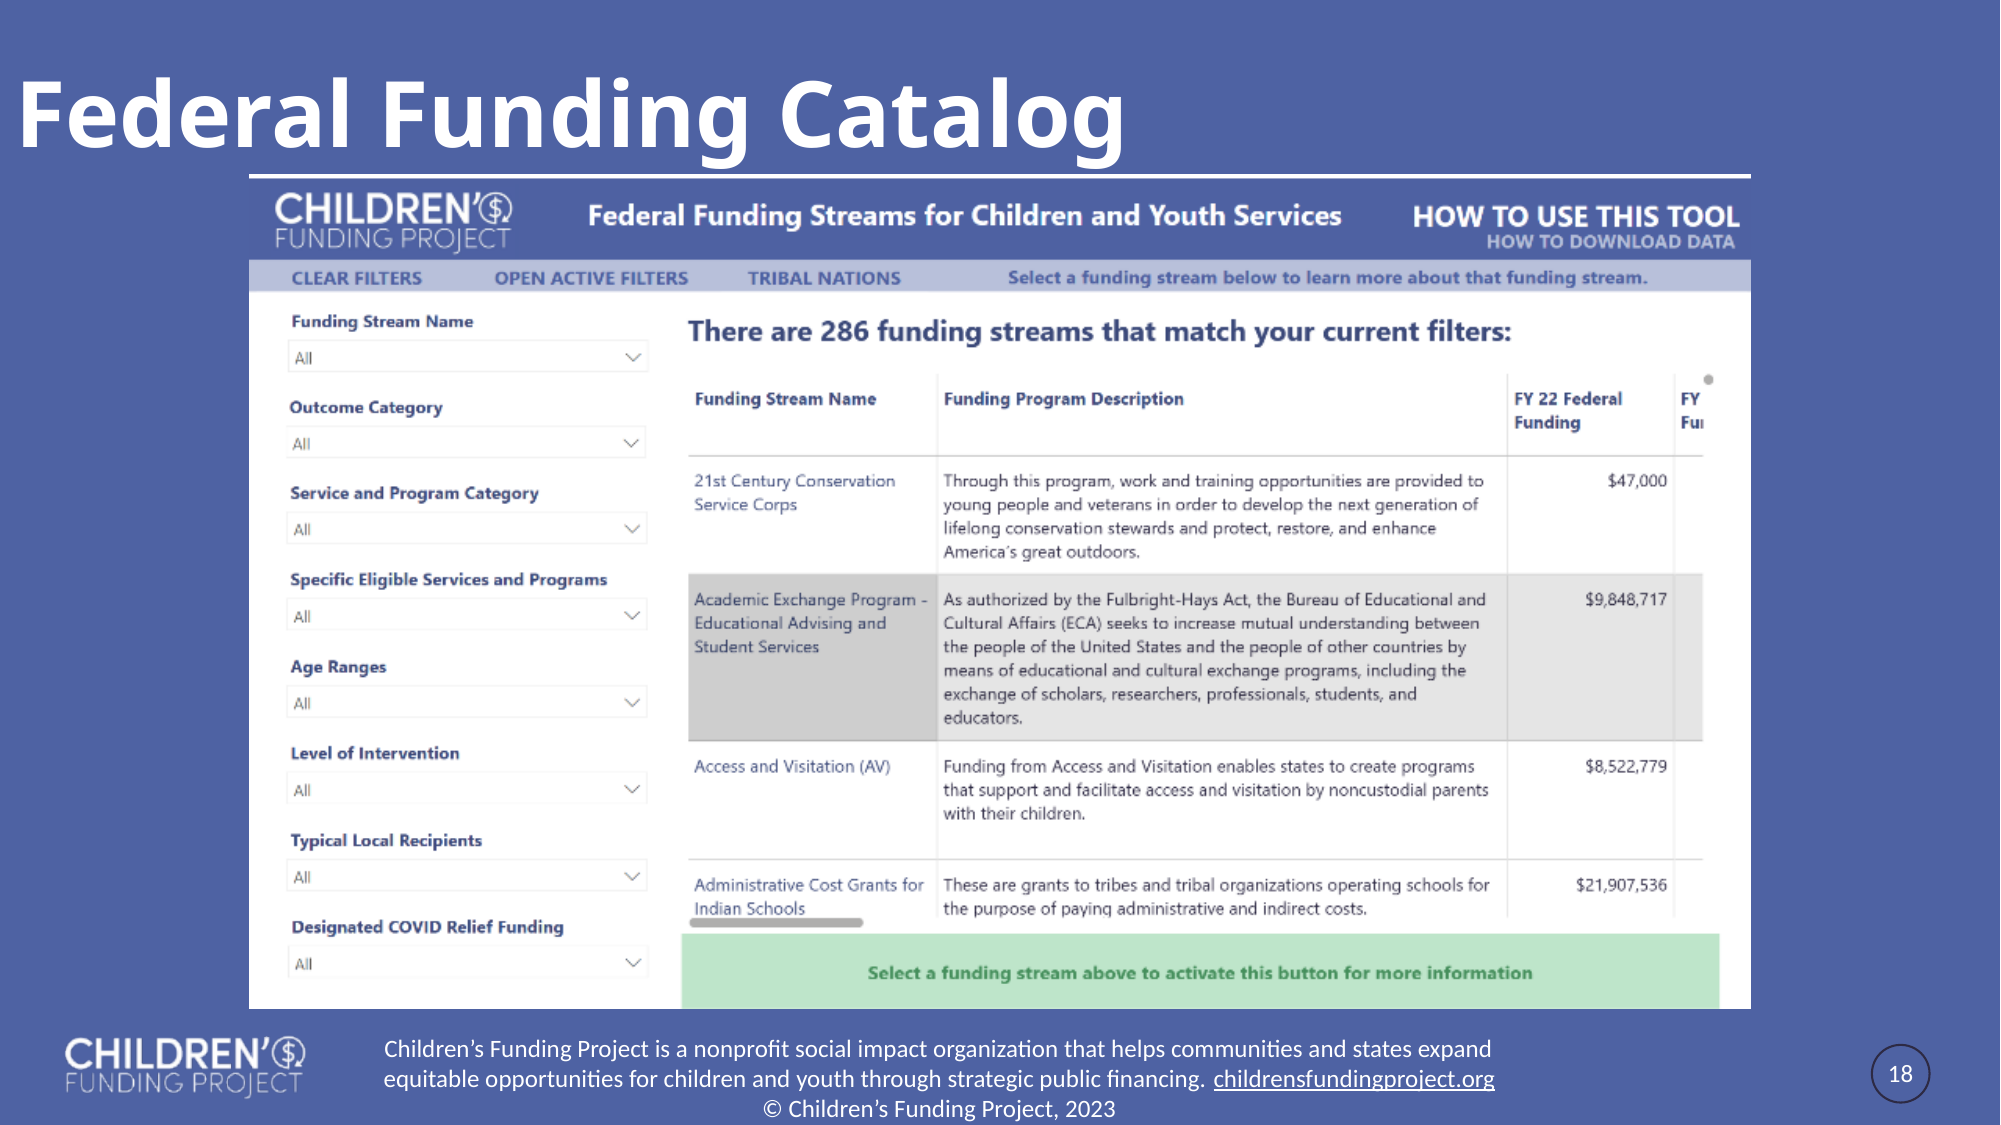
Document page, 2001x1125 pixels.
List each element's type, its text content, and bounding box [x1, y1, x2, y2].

picture [61, 1029, 313, 1114]
text_box Federal Funding Catalog [0, 0, 1790, 173]
slide_number 18 [1862, 1042, 1939, 1103]
text_box Children’s Funding Project is a nonprofit social impact organization that helps communities and states expand equitable opportunities for children and youth through strategic public financing. childrensfundingproject.org © Children’s Funding Project, 2023 [351, 1033, 1528, 1122]
picture [249, 174, 1751, 1010]
